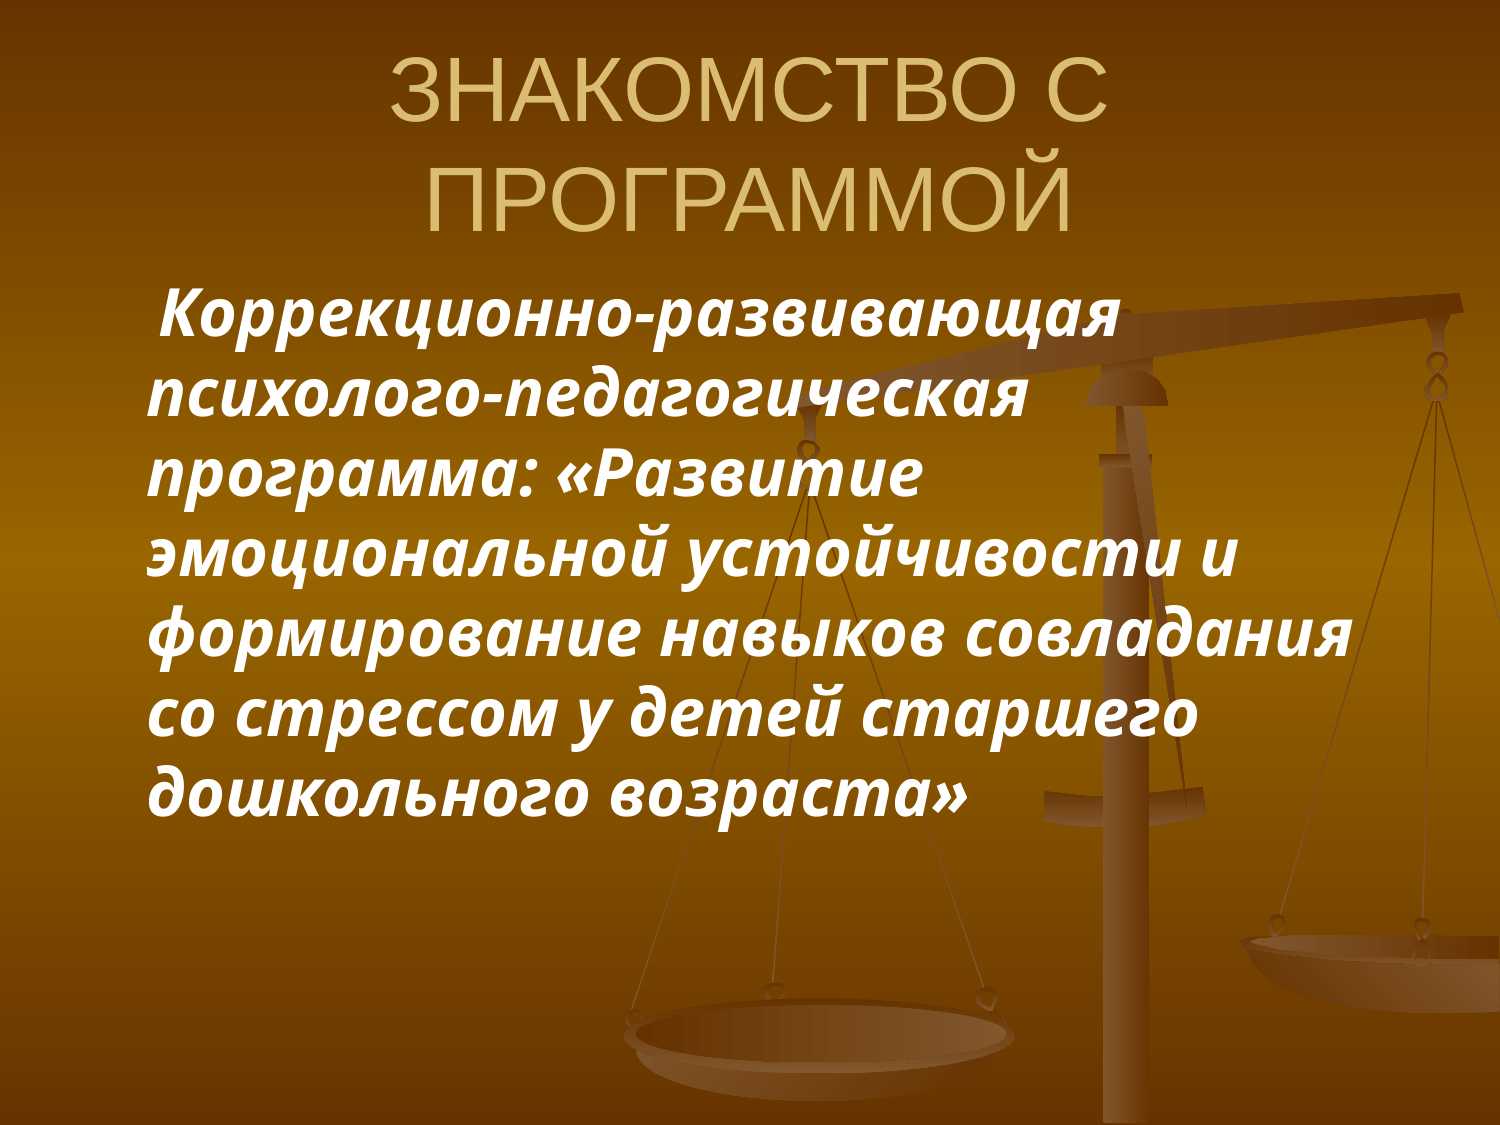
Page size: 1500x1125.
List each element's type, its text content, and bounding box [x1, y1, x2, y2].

title ЗНАКОМСТВО С ПРОГРАММОЙ [74, 45, 1426, 234]
list Коррекционно-развивающая психолого-педагогическая программа: «Развитие эмоциональной устойчивости и формирование навыков совладания со стрессом у детей старшего дошкольного возраста» [74, 262, 1426, 1006]
